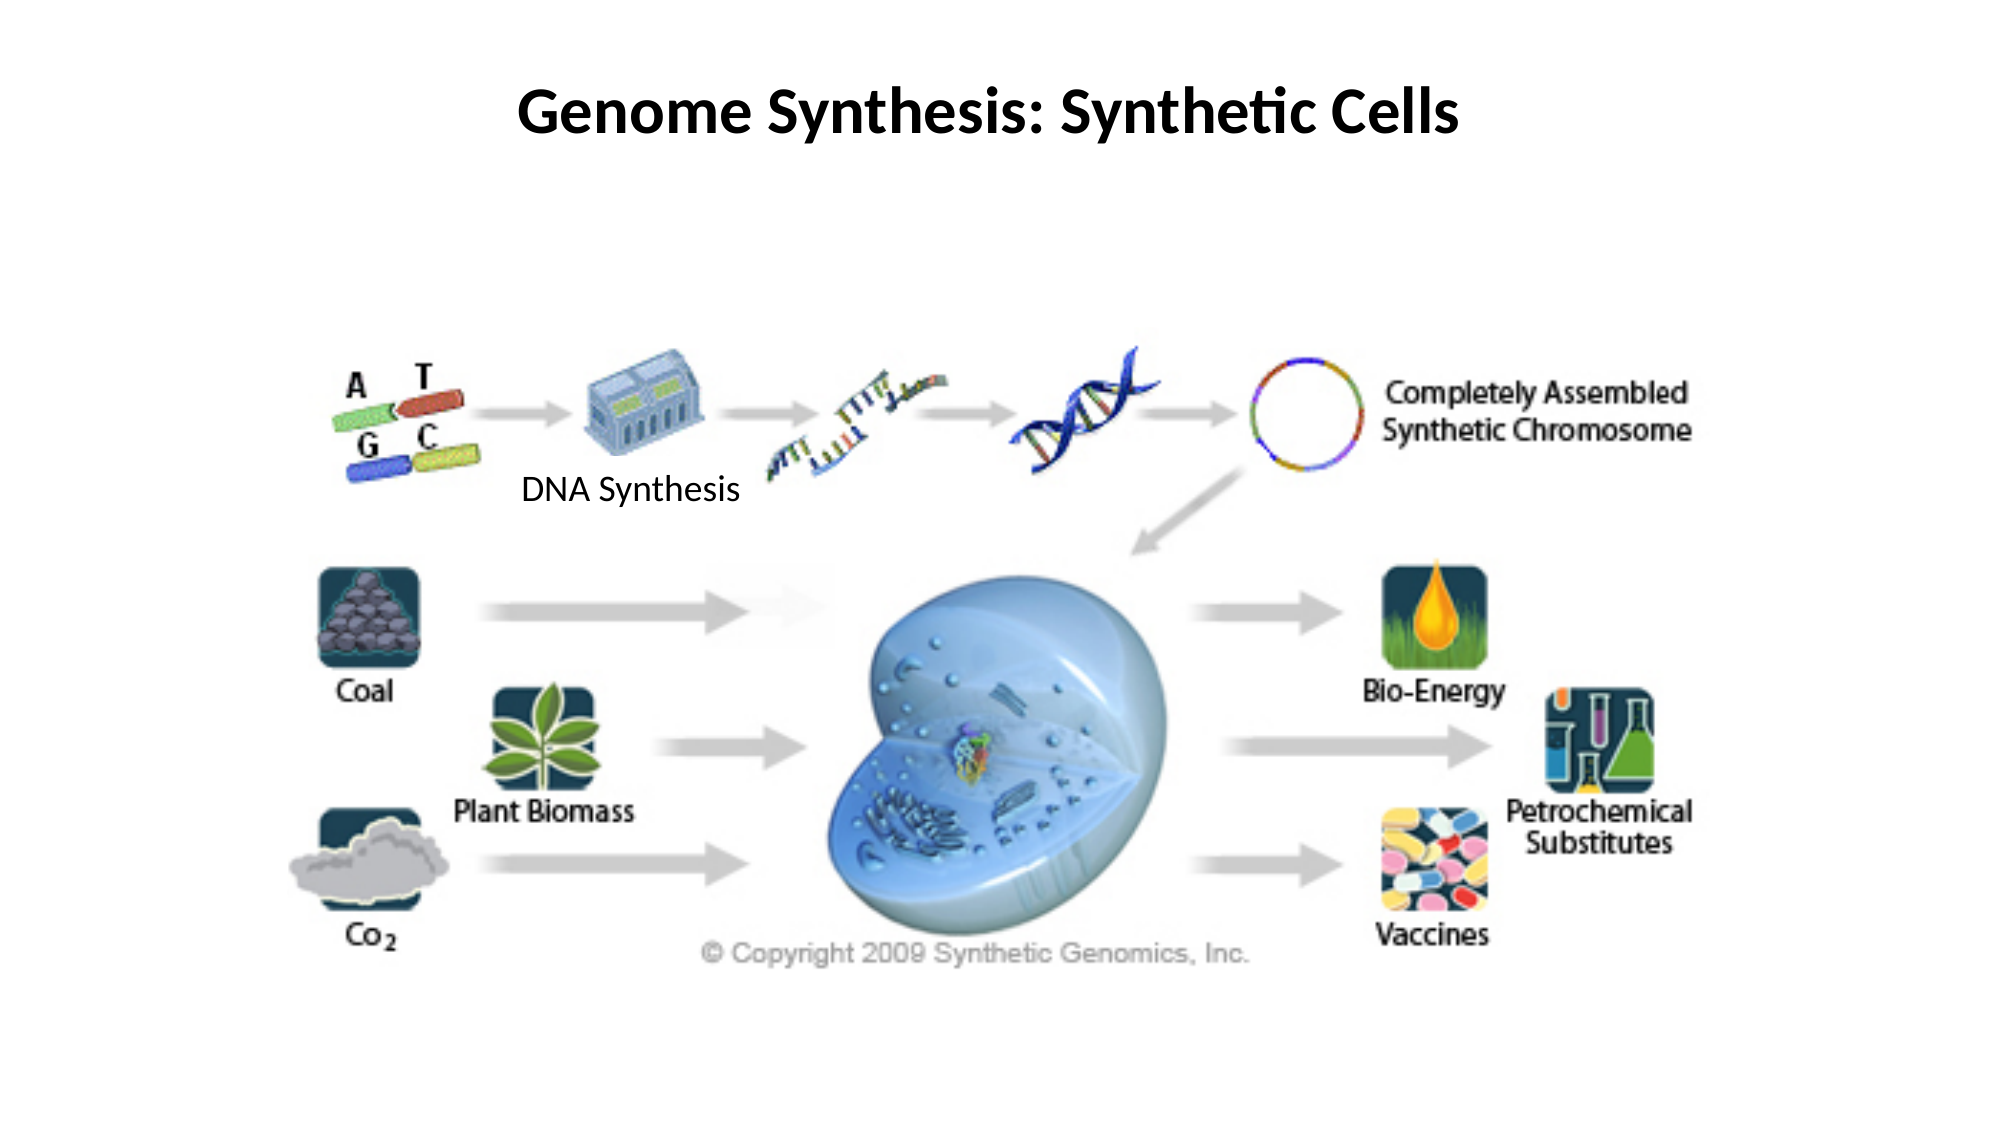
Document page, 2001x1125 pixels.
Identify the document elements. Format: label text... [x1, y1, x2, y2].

picture [287, 327, 1721, 973]
text_box Genome Synthesis: Synthetic Cells [258, 59, 1721, 155]
